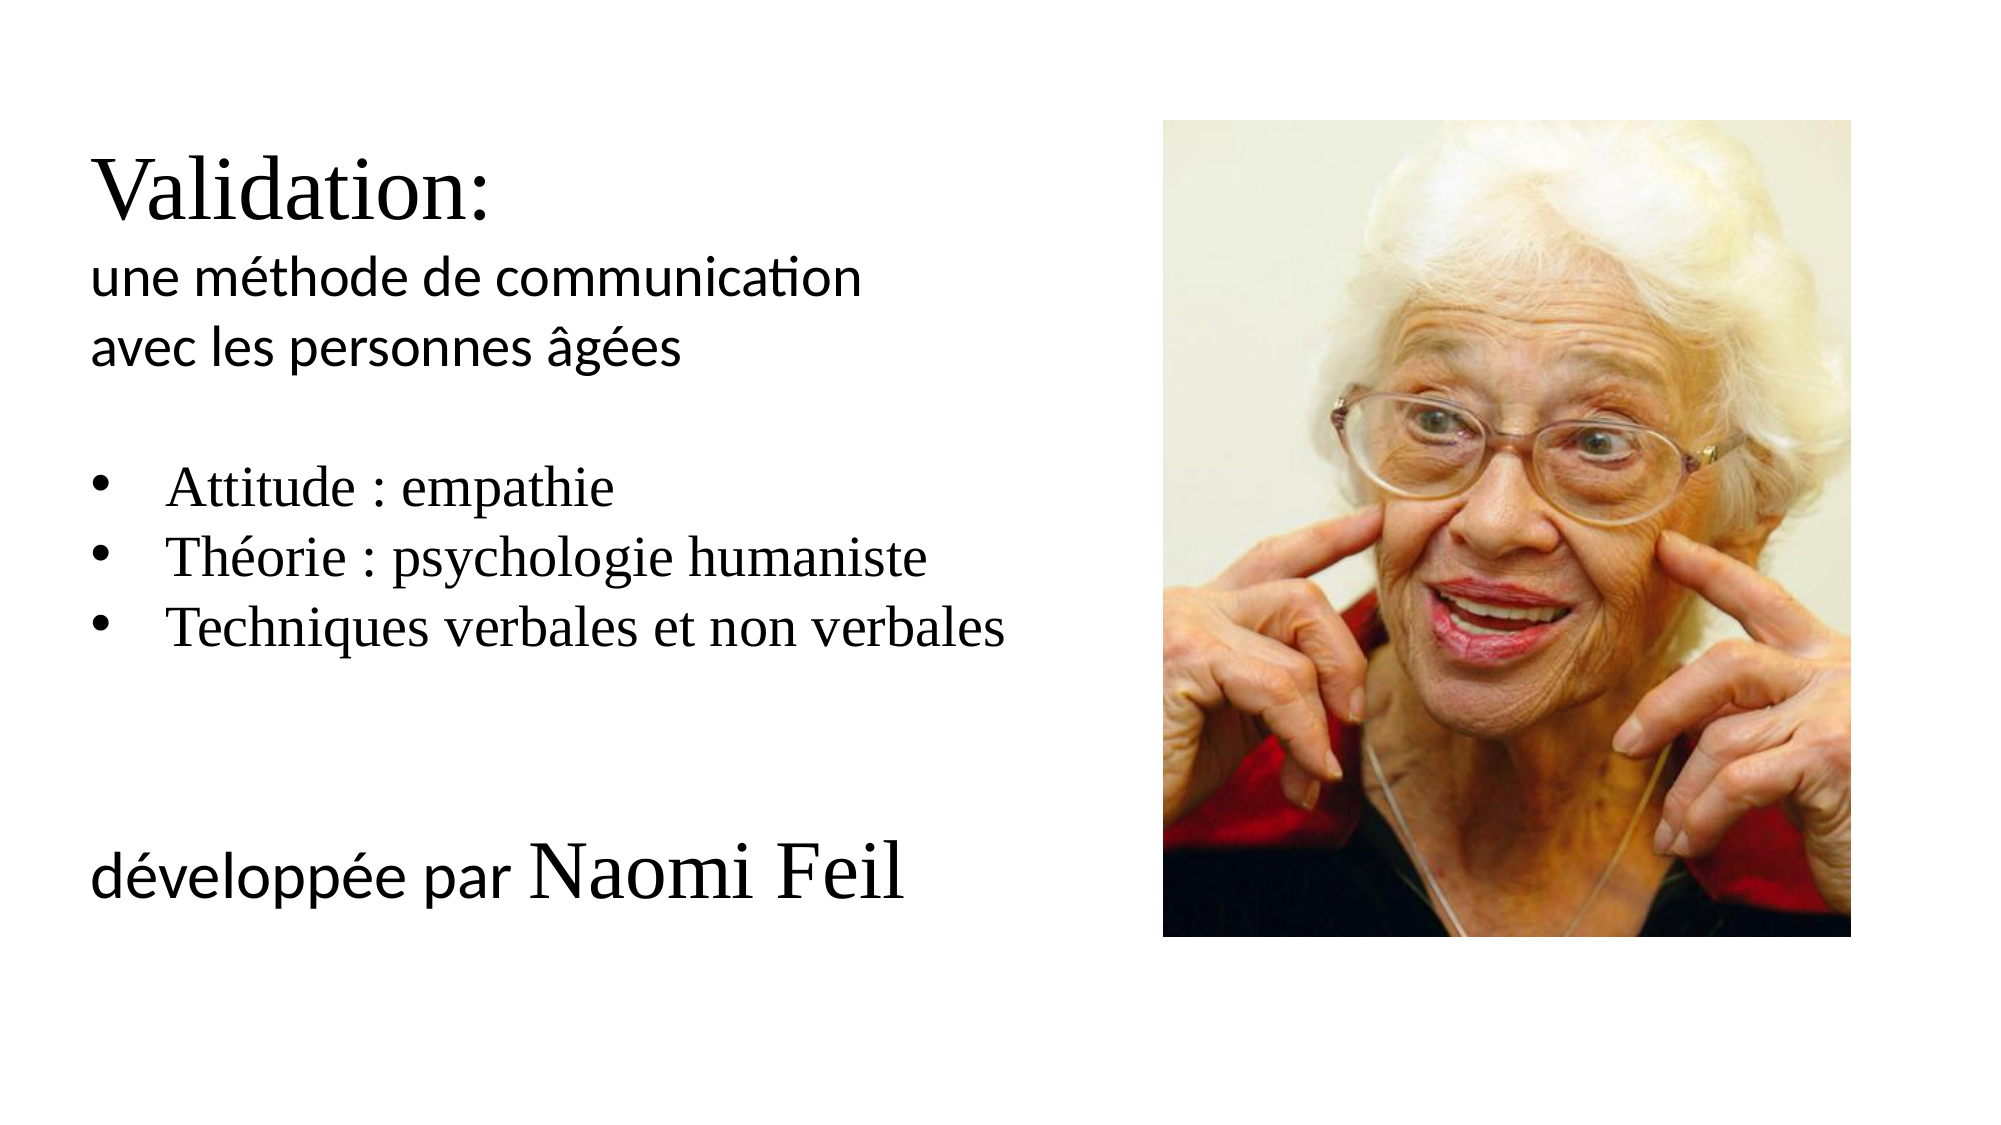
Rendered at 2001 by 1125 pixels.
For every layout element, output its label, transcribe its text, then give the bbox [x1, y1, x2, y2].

picture [1163, 120, 1851, 937]
text_box Validation: une méthode de communication avec les personnes âgées Attitude : empathie Théorie : psychologie humaniste Techniques verbales et non verbales [75, 120, 1118, 805]
text_box développée par Naomi Feil [75, 807, 1145, 923]
